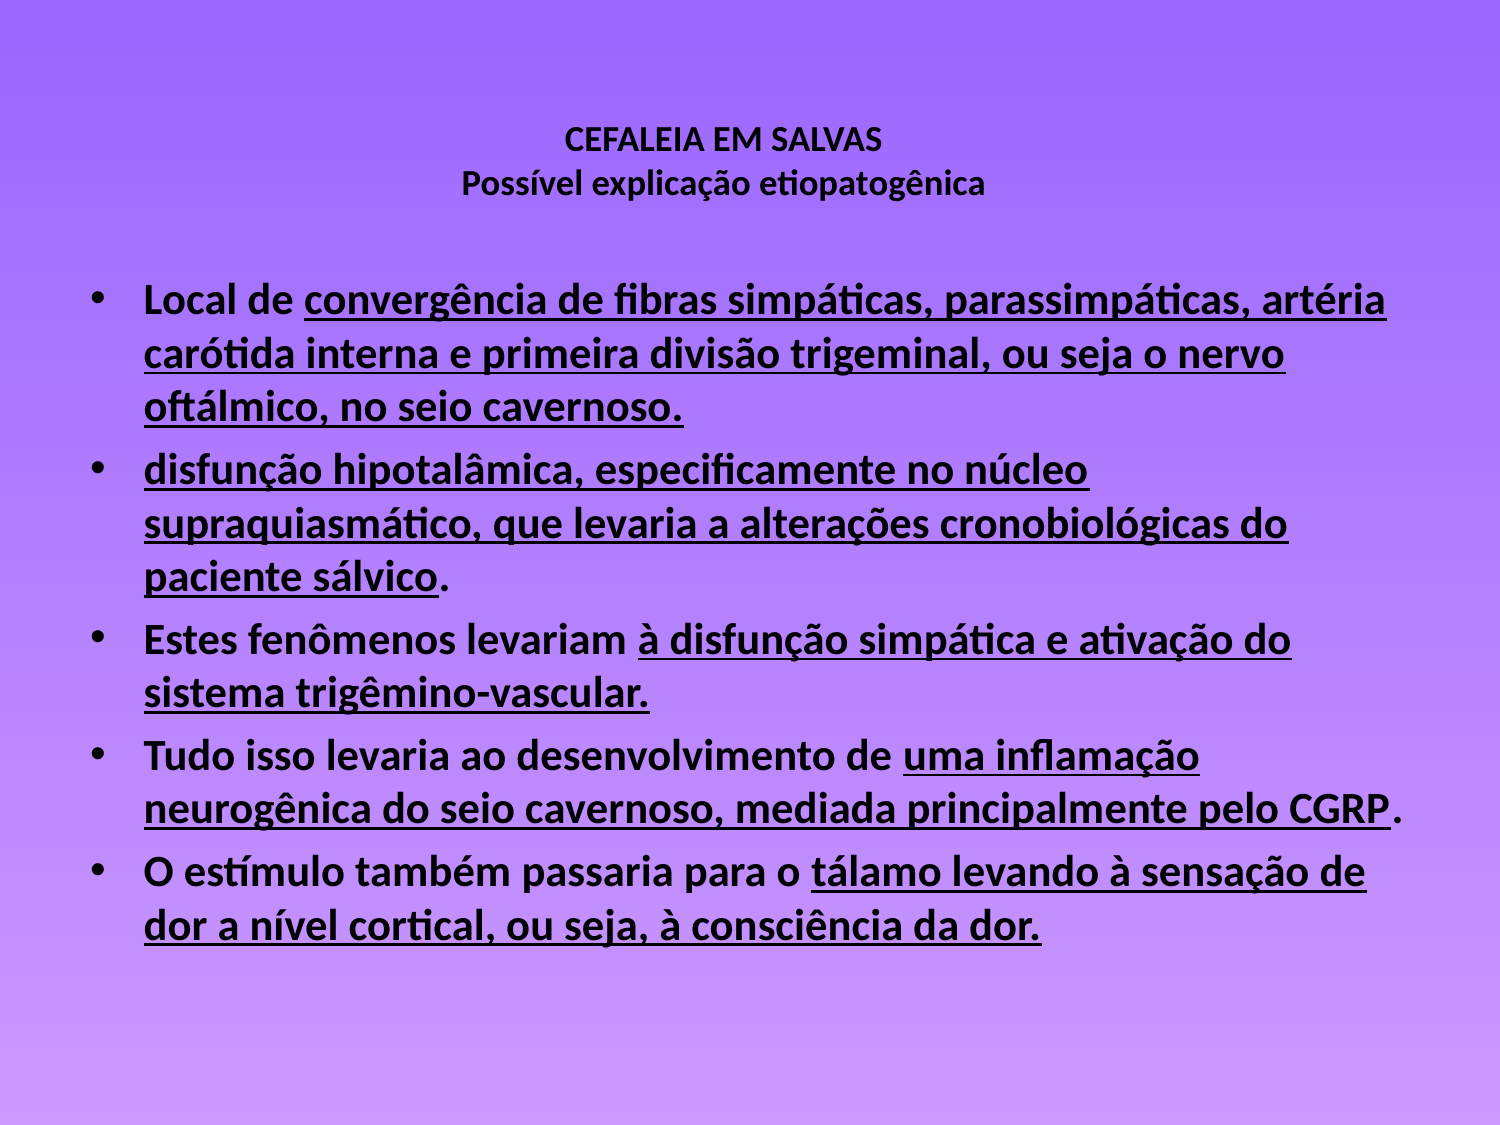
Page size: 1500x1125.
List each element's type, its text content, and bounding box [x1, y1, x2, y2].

title CEFALEIA EM SALVAS Possível explicação etiopatogênica [53, 66, 1404, 256]
list Local de convergência de fibras simpáticas, parassimpáticas, artéria carótida interna e primeira divisão trigeminal, ou seja o nervo oftálmico, no seio cavernoso. disfunção hipotalâmica, especificamente no núcleo supraquiasmático, que levaria a alterações cronobiológicas do paciente sálvico. Estes fenômenos levariam à disfunção simpática e ativação do sistema trigêmino-vascular. Tudo isso levaria ao desenvolvimento de uma inflamação neurogênica do seio cavernoso, mediada principalmente pelo CGRP. O estímulo também passaria para o tálamo levando à sensação de dor a nível cortical, ou seja, à consciência da dor. [75, 262, 1425, 1005]
